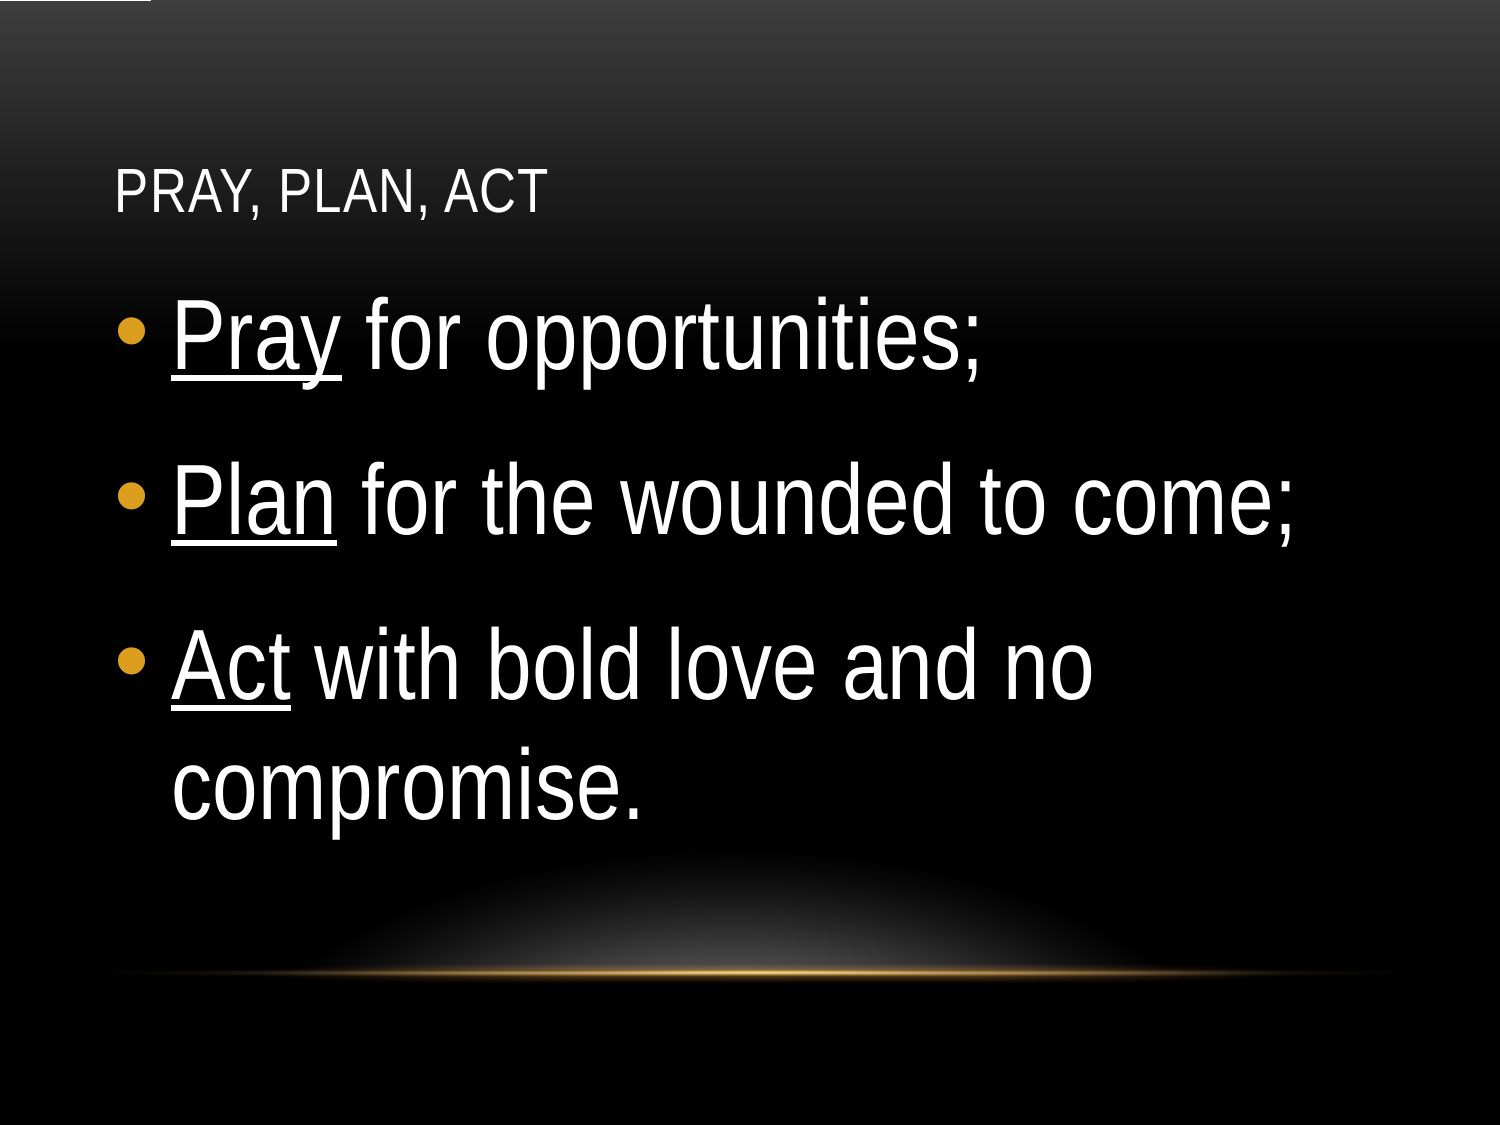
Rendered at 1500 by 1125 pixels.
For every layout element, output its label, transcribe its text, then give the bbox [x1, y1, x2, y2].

list Pray for opportunities; Plan for the wounded to come; Act with bold love and no compromise. [99, 262, 1400, 938]
picture [0, 0, 1500, 1125]
title Pray, Plan, Act [99, 45, 1400, 233]
